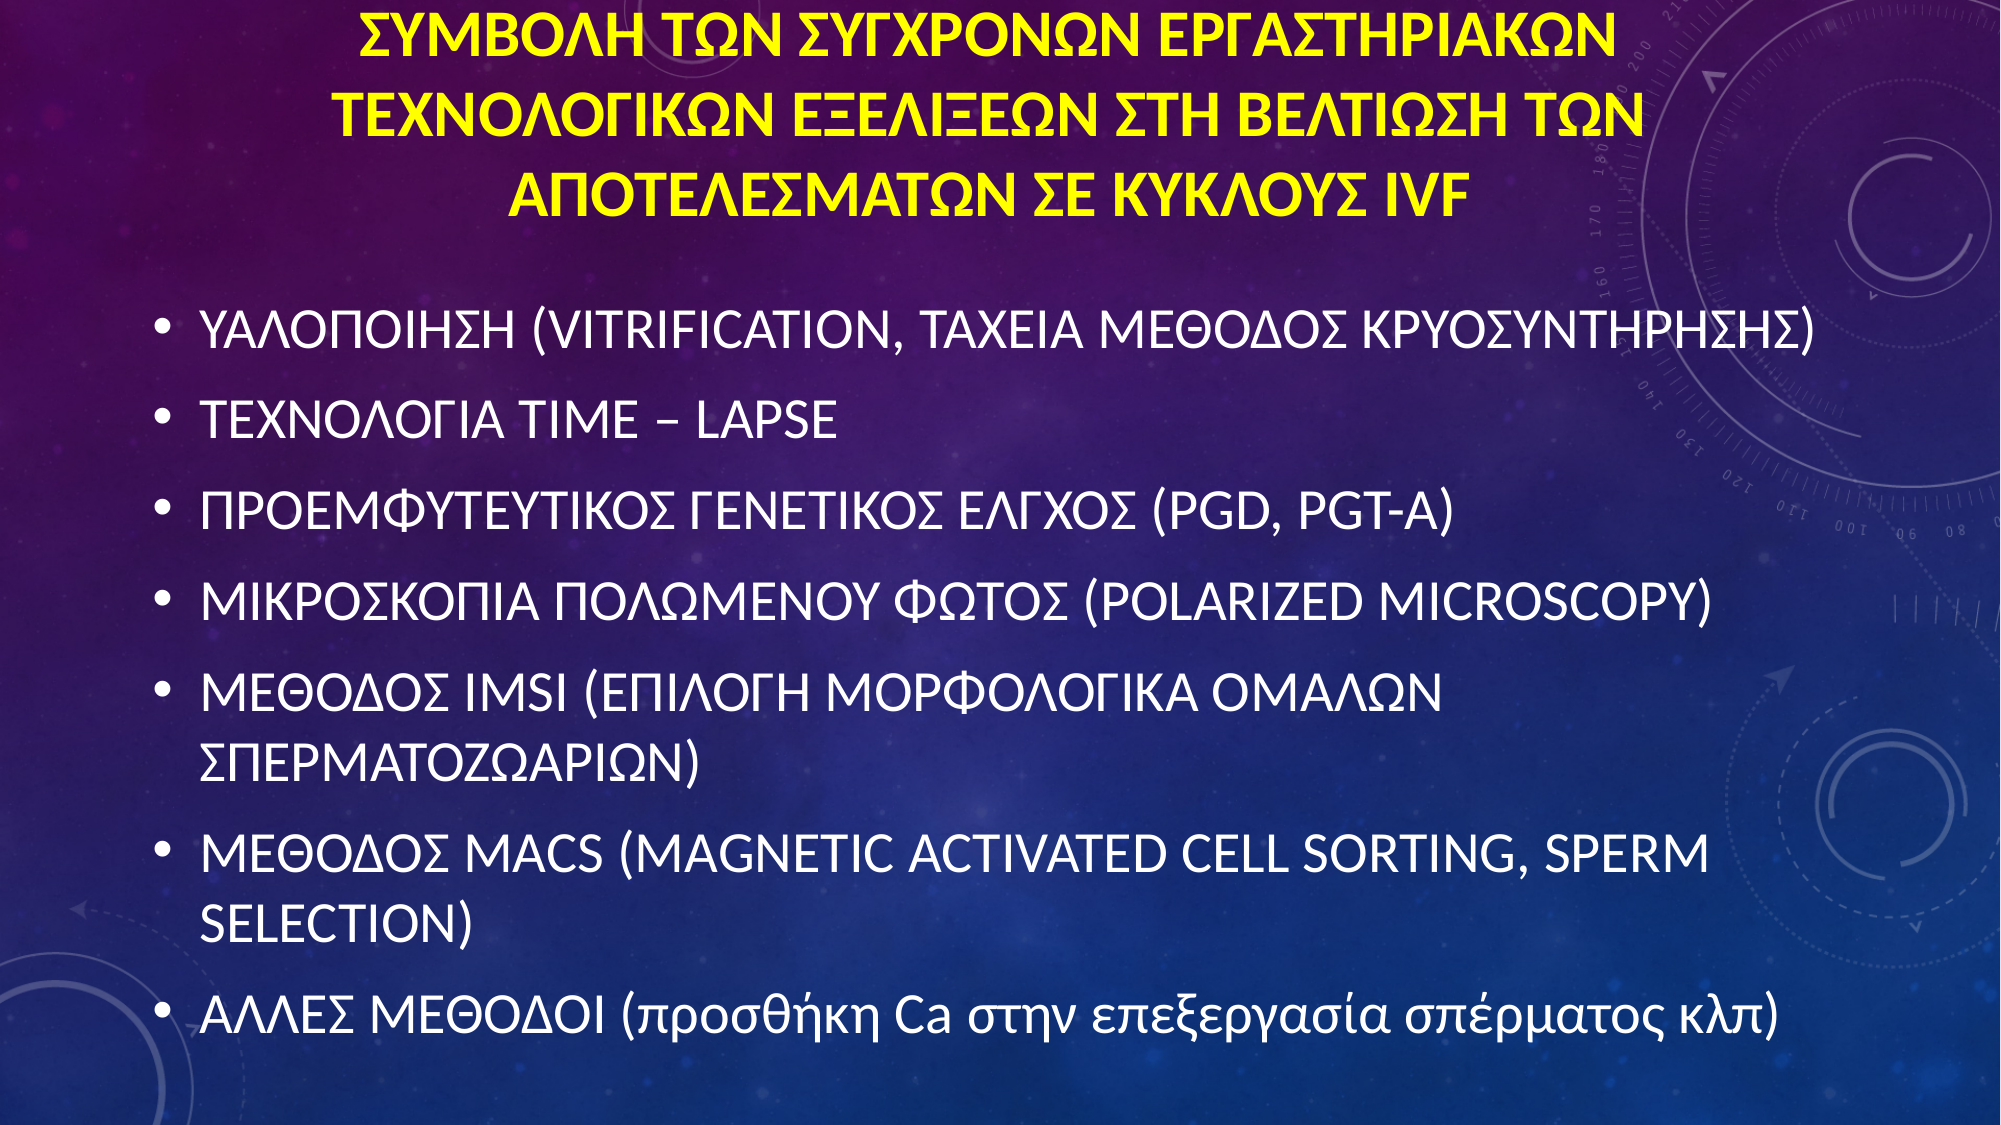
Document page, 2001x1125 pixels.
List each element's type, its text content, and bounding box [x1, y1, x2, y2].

title ΣΥΜΒΟΛΗ ΤΩΝ ΣΥΓΧΡΟΝΩΝ ΕΡΓΑΣΤΗΡΙΑΚΩΝ ΤΕΧΝΟΛΟΓΙΚΩΝ ΕΞΕΛΙΞΕΩΝ ΣΤΗ ΒΕΛΤΙΩΣΗ ΤΩΝ ΑΠΟΤΕΛΕΣΜΑΤΩΝ ΣΕ ΚΥΚΛΟΥΣ IVF [127, 21, 1853, 279]
picture [0, 0, 2001, 1125]
list ΥΑΛΟΠΟΙΗΣΗ (VITRIFICATION, ΤΑΧΕΙΑ ΜΕΘΟΔΟΣ ΚΡΥΟΣΥΝΤΗΡΗΣΗΣ) ΤΕΧΝΟΛΟΓΙΑ TIME – LAPSE ΠΡΟΕΜΦΥΤΕΥΤΙΚΟΣ ΓΕΝΕΤΙΚΟΣ ΕΛΓΧΟΣ (PGD, PGT-A) ΜΙΚΡΟΣΚΟΠΙΑ ΠΟΛΩΜΕΝΟΥ ΦΩΤΟΣ (POLARIZED MICROSCOPY) ΜΕΘΟΔΟΣ IMSI (ΕΠΙΛΟΓΗ ΜΟΡΦΟΛΟΓΙΚΑ ΟΜΑΛΩΝ ΣΠΕΡΜΑΤΟΖΩΑΡΙΩΝ) ΜΕΘΟΔΟΣ MACS (MAGNETIC ACTIVATED CELL SORTING, SPERM SELECTION) ΆΛΛΕΣ ΜΕΘΟΔΟΙ (προσθήκη Ca στην επεξεργασία σπέρματος κλπ) [137, 263, 1863, 1072]
